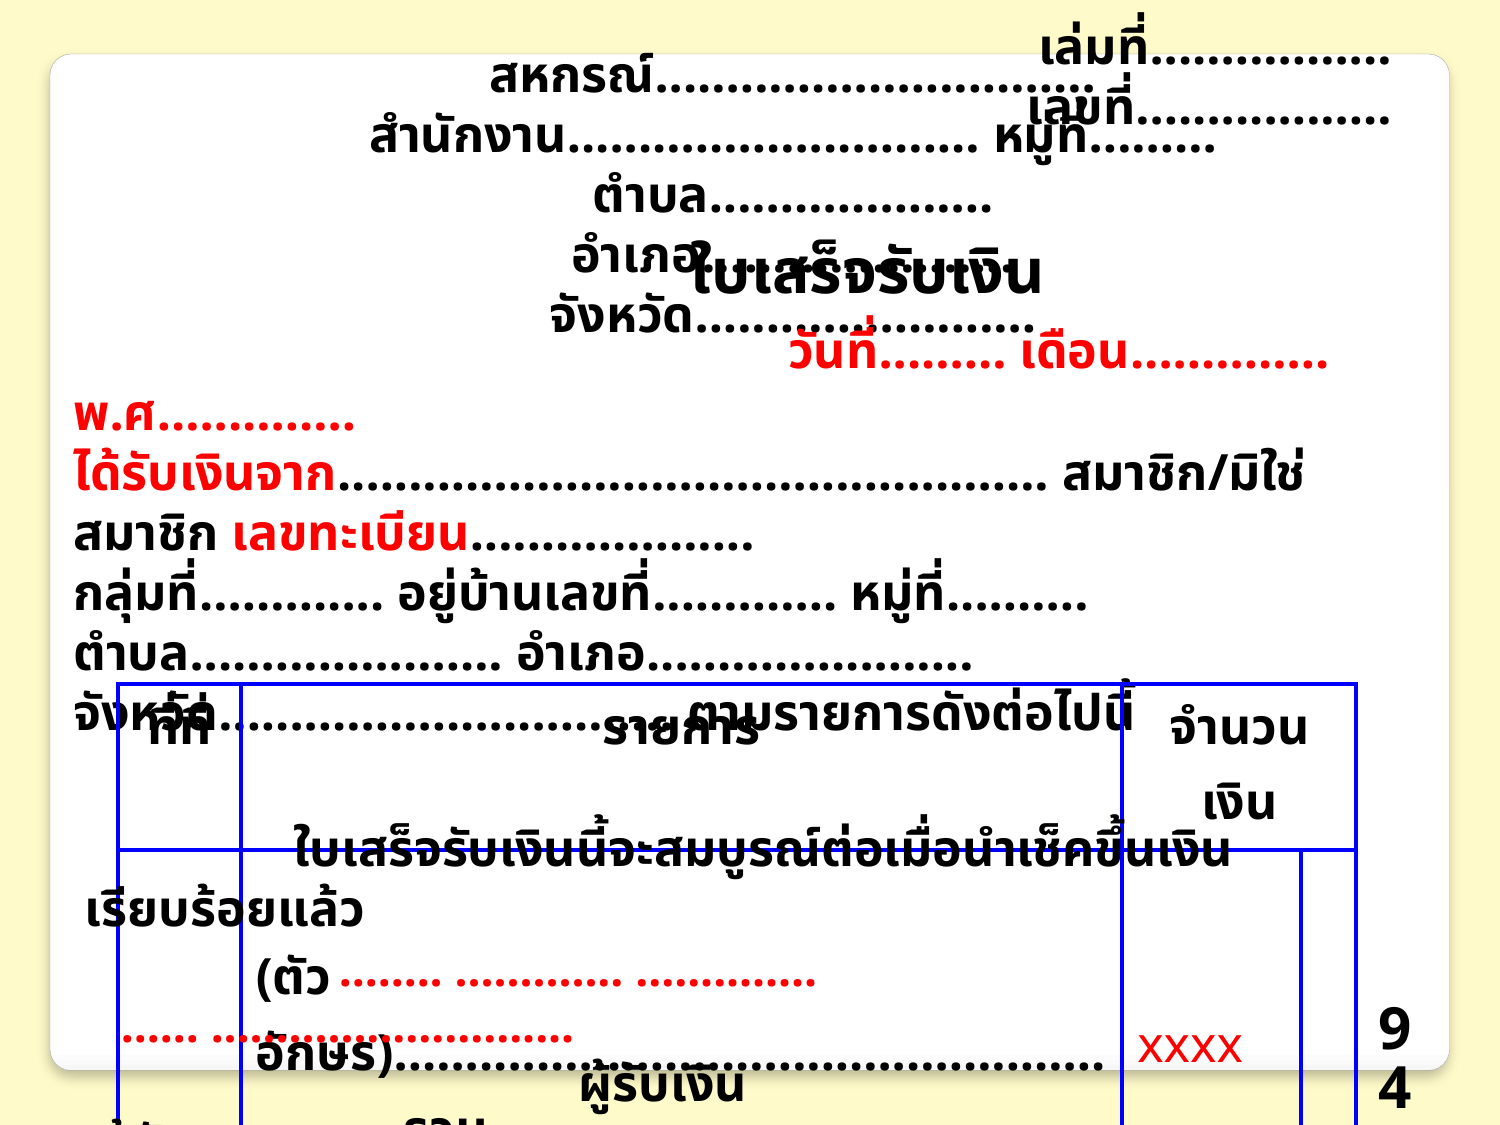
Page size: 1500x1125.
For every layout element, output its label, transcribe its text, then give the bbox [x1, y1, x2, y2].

table_cell [1303, 1067, 1354, 1125]
table_cell [120, 852, 239, 921]
table_header รายการ [243, 686, 1120, 848]
table_cell [120, 1067, 239, 1125]
text_box สหกรณ์............................... สำนักงาน............................. หมู่ที่......... ตำบล.................... อำเภอ...................... จังหวัด........................ [332, 92, 1254, 293]
table_header ที่ที่ [120, 686, 239, 848]
text_box ใบเสร็จรับเงินนี้จะสมบูรณ์ต่อเมื่อนำเช็คขึ้นเงินเรียบร้อยแล้ว ........ ............. .............. ...... ............................ ผู้รับเงิน ผู้จัดการ [70, 921, 1370, 1067]
table_cell [1303, 852, 1354, 921]
table_header จำนวนเงิน [1124, 686, 1354, 848]
text_box 94 [1364, 987, 1453, 1075]
table_cell (ตัวอักษร)...................................................... รวม [243, 1067, 1120, 1125]
text_box เล่มที่................. เลขที่.................. [956, 7, 1407, 195]
table_cell [1124, 852, 1299, 921]
text_box ใบเสร็จรับเงิน วันที่......... เดือน.............. พ.ศ.............. ได้รับเงินจาก.................................................. สมาชิก/มิใช่สมาชิก เลขทะเบียน.................... กลุ่มที่............. อยู่บ้านเลขที่............. หมู่ที่.......... ตำบล...................... อำเภอ....................... จังหวัด................................ ตามรายการดังต่อไปนี้ [58, 349, 1417, 622]
table_cell [243, 852, 1120, 921]
table_cell xxxx [1124, 1067, 1299, 1125]
